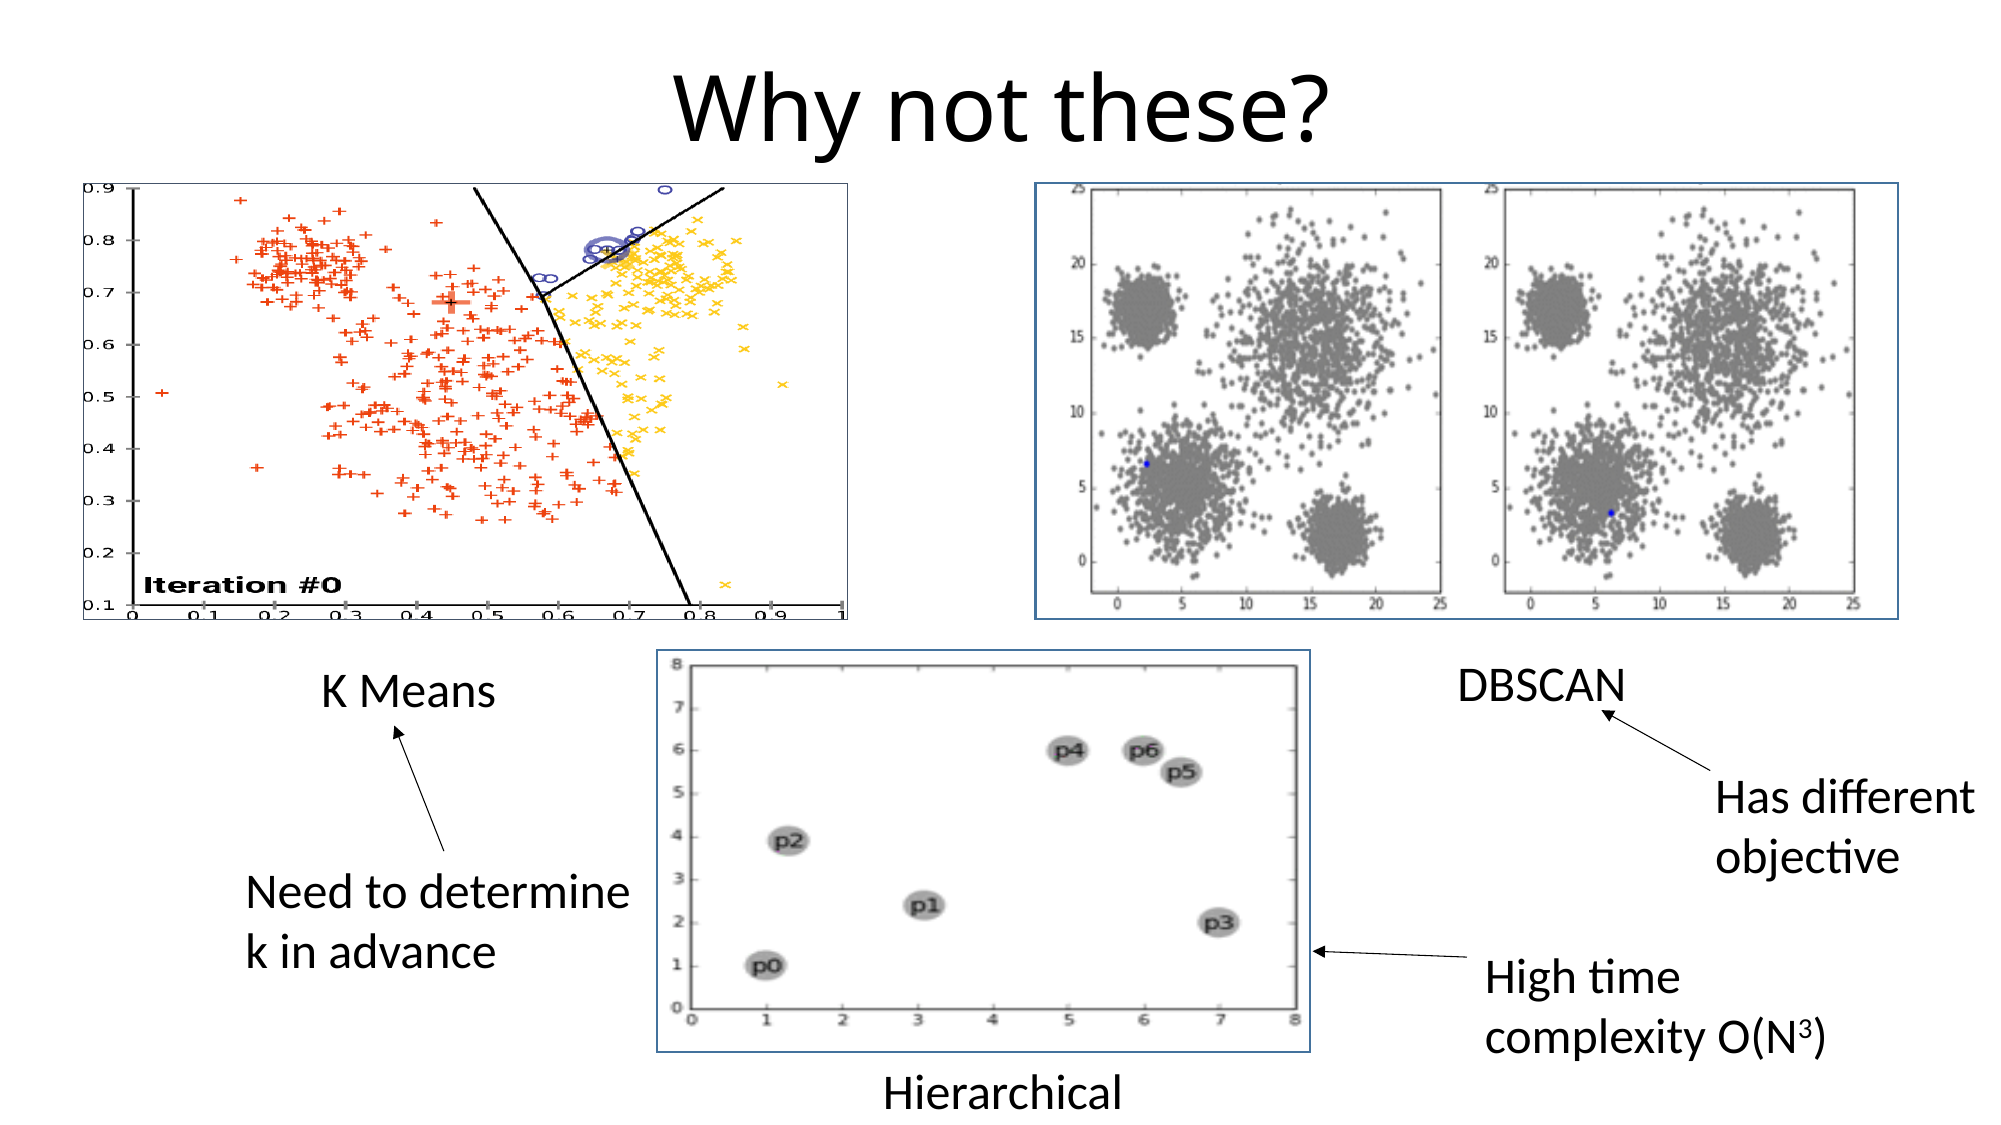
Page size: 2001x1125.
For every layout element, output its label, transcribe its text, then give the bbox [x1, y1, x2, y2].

text_box Why not these? [657, 42, 1346, 167]
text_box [1312, 951, 1468, 958]
text_box DBSCAN [1442, 644, 1642, 720]
text_box Need to determine k in advance [230, 851, 658, 986]
text_box Has different objective [1700, 755, 1992, 891]
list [83, 183, 848, 620]
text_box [394, 725, 444, 852]
text_box [656, 649, 1311, 1053]
text_box Hierarchical [868, 1053, 1139, 1125]
text_box [1034, 182, 1899, 620]
text_box K Means [306, 649, 512, 725]
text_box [1601, 710, 1711, 771]
text_box High time complexity O(N3) [1470, 936, 1914, 1071]
